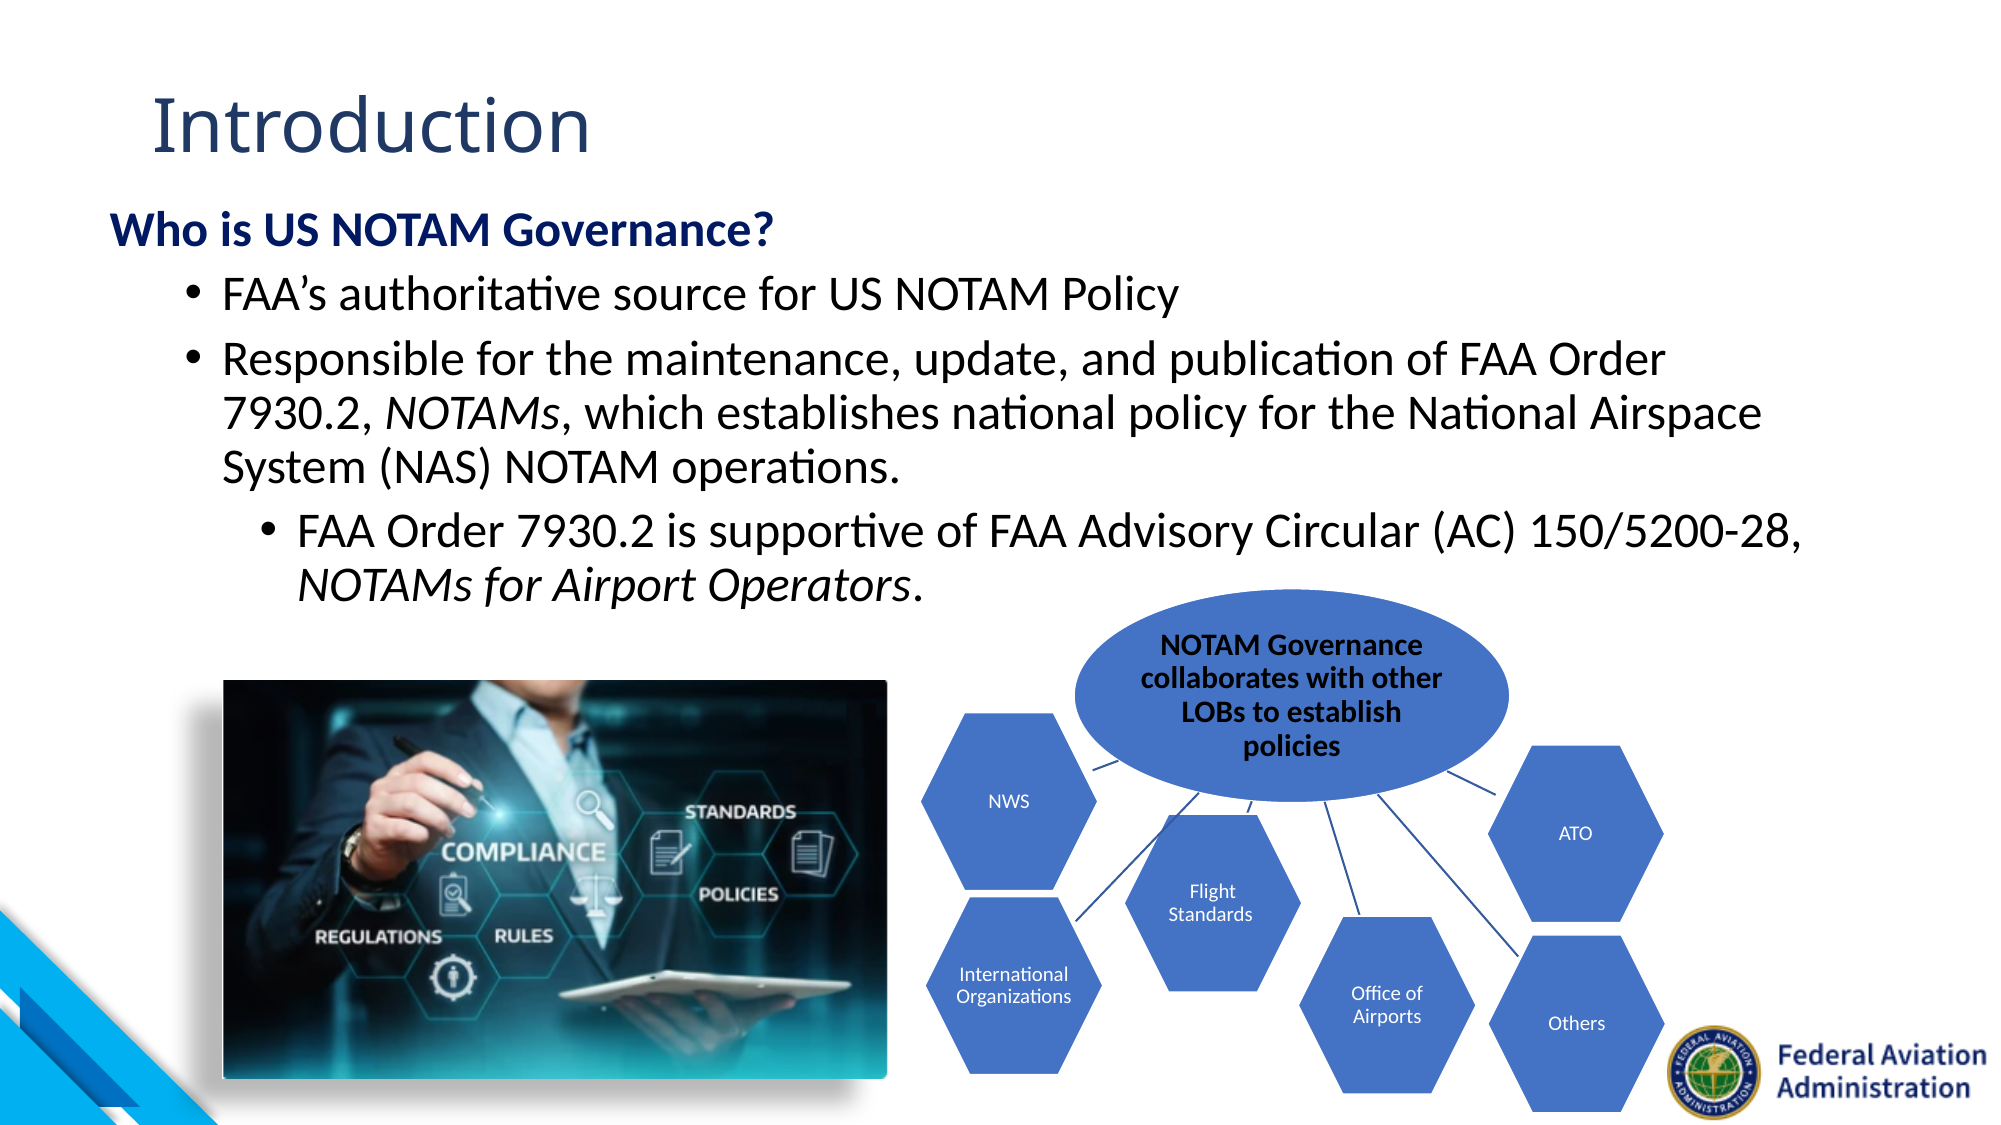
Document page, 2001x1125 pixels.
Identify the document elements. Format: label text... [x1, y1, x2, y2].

title Introduction [137, 59, 1863, 196]
list Who is US NOTAM Governance? FAA’s authoritative source for US NOTAM Policy Responsible for the maintenance, update, and publication of FAA Order 7930.2, NOTAMs, which establishes national policy for the National Airspace System (NAS) NOTAM operations. FAA Order 7930.2 is supportive of FAA Advisory Circular (AC) 150/5200-28, NOTAMs for Airport Operators. [94, 195, 1823, 974]
picture [222, 680, 758, 1079]
picture [1684, 1018, 1988, 1125]
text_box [758, 584, 1684, 1125]
